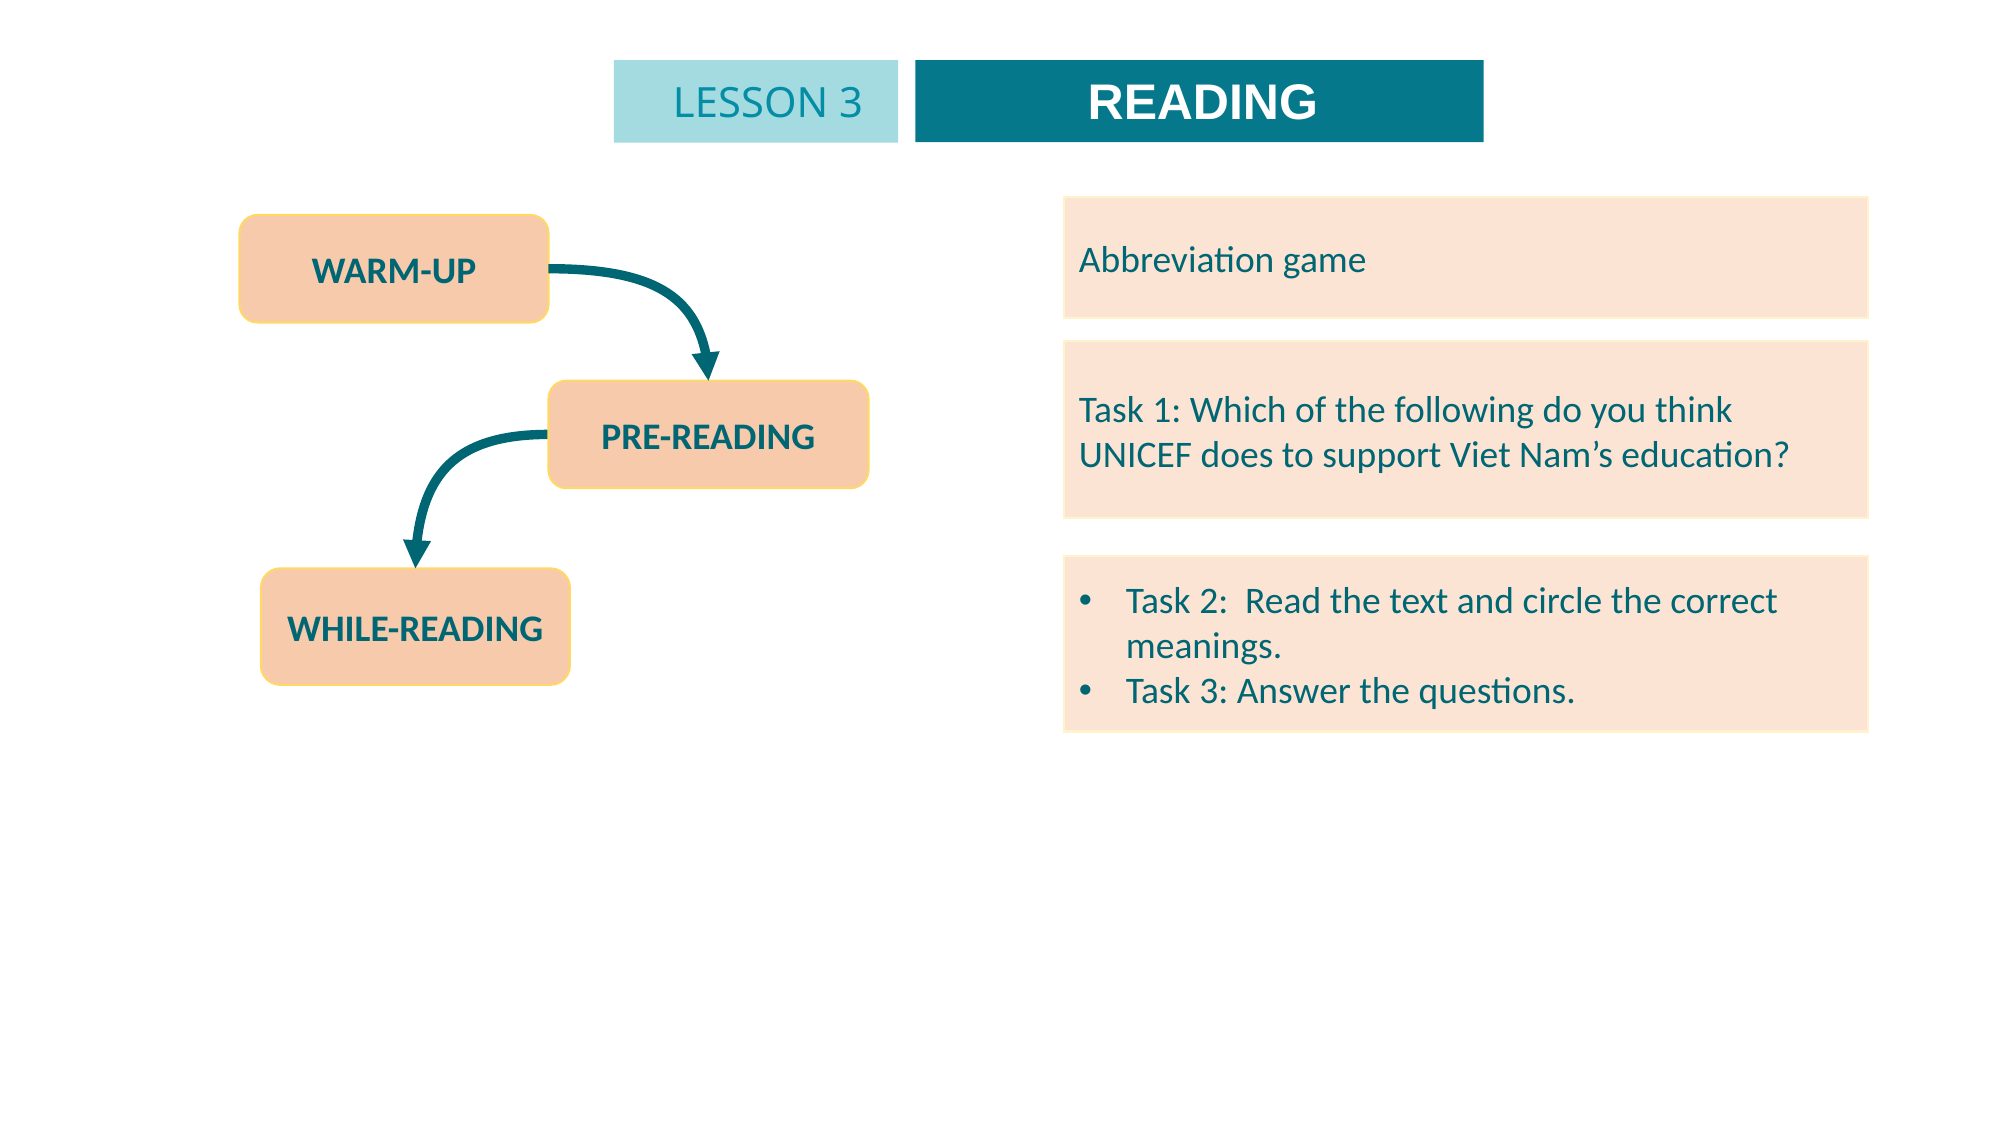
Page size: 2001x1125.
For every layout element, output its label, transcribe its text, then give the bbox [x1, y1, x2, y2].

text_box Task 2: Read the text and circle the correct meanings. Task 3: Answer the questions. [1063, 556, 1869, 732]
text_box PRE-READING [548, 380, 869, 489]
text_box [915, 60, 1484, 143]
text_box WHILE-READING [260, 568, 570, 685]
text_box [415, 434, 549, 569]
text_box [613, 60, 899, 68]
text_box LESSON 3 [504, 68, 915, 134]
text_box WARM-UP [239, 214, 549, 323]
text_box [548, 268, 709, 381]
text_box Abbreviation game [1063, 197, 1869, 318]
text_box READING [1068, 62, 1338, 138]
text_box Task 1: Which of the following do you think UNICEF does to support Viet Nam’s education? [1063, 341, 1869, 518]
text_box [613, 134, 899, 143]
